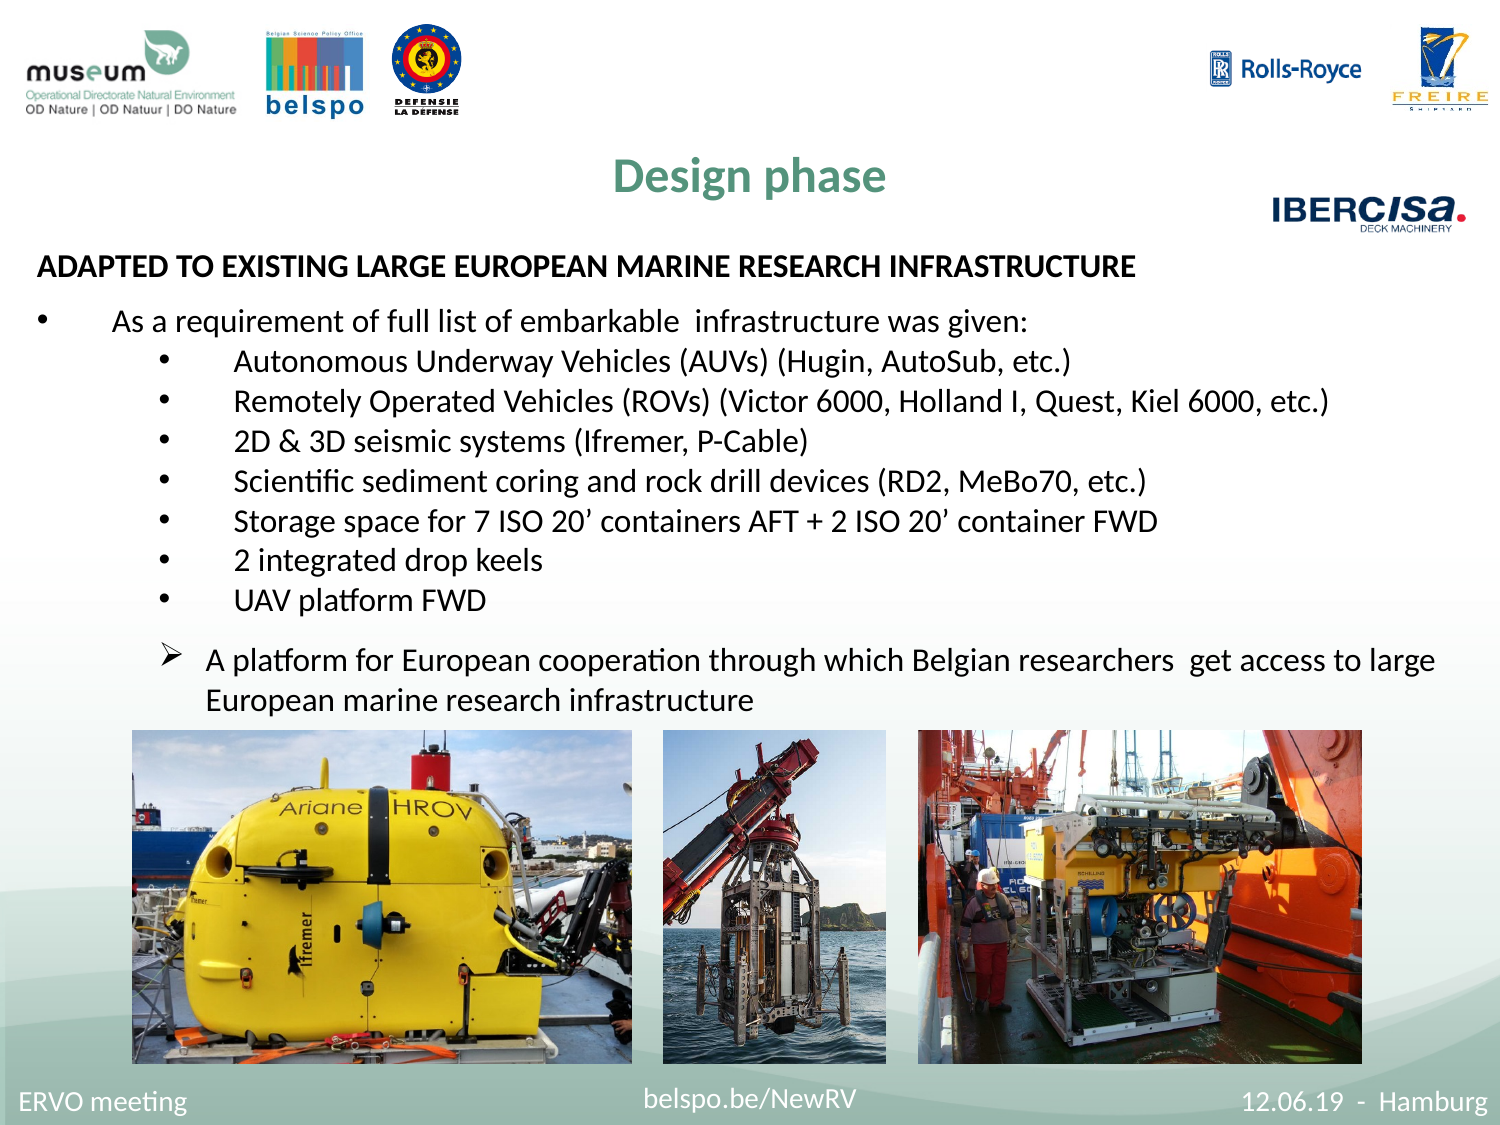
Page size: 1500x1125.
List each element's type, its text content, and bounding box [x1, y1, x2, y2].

text_box Adapted to existing large European Marine Research Infrastructure As a requirement of full list of embarkable infrastructure was given: Autonomous Underway Vehicles (AUVs) (Hugin, AutoSub, etc.) Remotely Operated Vehicles (ROVs) (Victor 6000, Holland I, Quest, Kiel 6000, etc.) 2D & 3D seismic systems (Ifremer, P-Cable) Scientific sediment coring and rock drill devices (RD2, MeBo70, etc.) Storage space for 7 ISO 20’ containers AFT + 2 ISO 20’ container FWD 2 integrated drop keels UAV platform FWD A platform for European cooperation through which Belgian researchers get access to large European marine research infrastructure [22, 216, 1485, 766]
text_box Design phase [0, 135, 1500, 211]
picture [0, 0, 1500, 135]
picture [0, 191, 1500, 1125]
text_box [132, 729, 1363, 1064]
